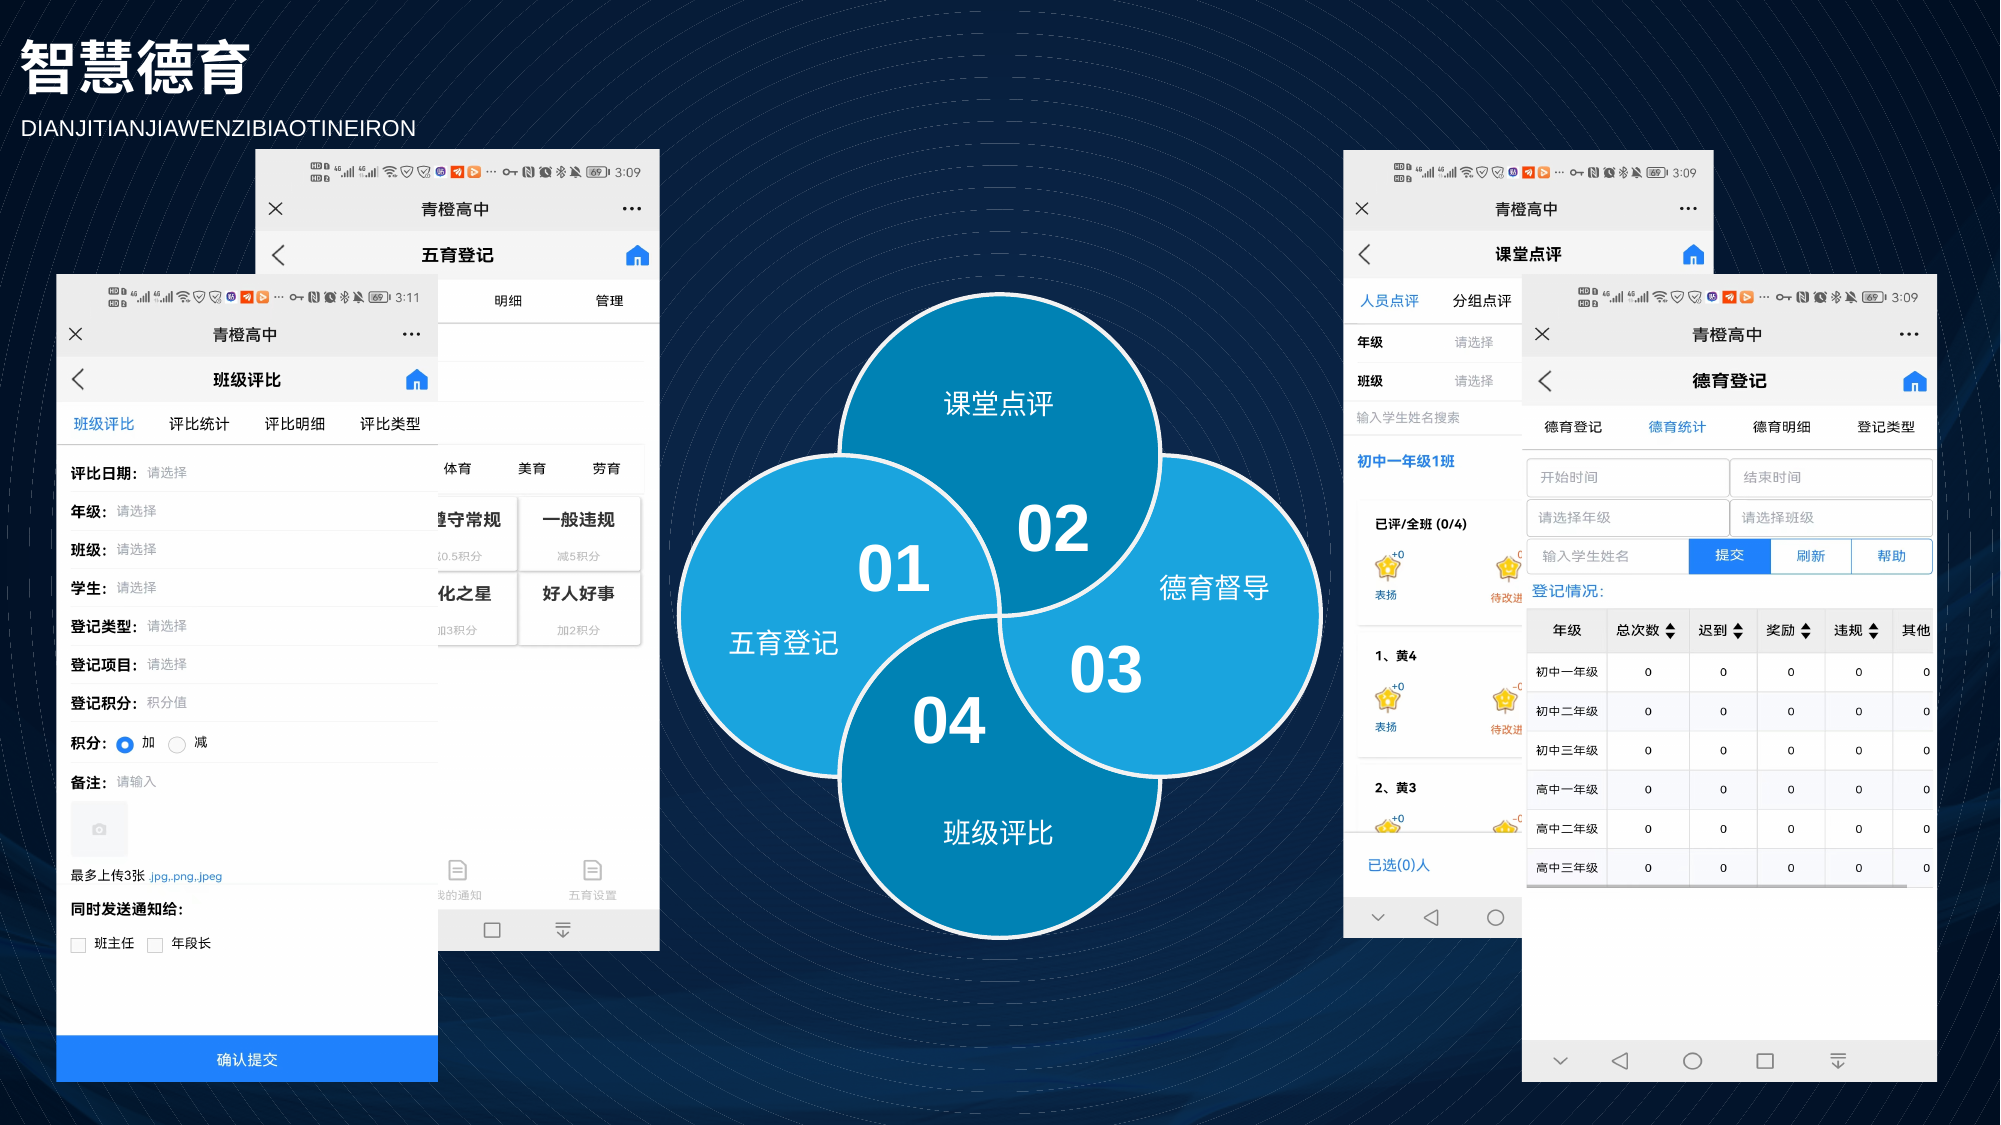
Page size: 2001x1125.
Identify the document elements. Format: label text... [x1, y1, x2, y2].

text_box [999, 455, 1321, 777]
text_box 五育登记 [707, 616, 860, 670]
text_box 03 [1048, 616, 1164, 716]
text_box 01 [836, 514, 951, 615]
text_box [678, 455, 1000, 777]
text_box 德育督导 [1139, 560, 1291, 614]
text_box 班级评比 [923, 805, 1075, 859]
text_box 02 [996, 474, 1111, 575]
text_box [56, 274, 438, 1082]
text_box 课堂点评 [923, 377, 1075, 431]
text_box [839, 294, 1161, 616]
text_box 04 [891, 666, 1007, 767]
text_box [1521, 274, 1938, 1082]
text_box [1343, 150, 1714, 938]
text_box [255, 149, 660, 951]
text_box [839, 616, 1161, 938]
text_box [0, 23, 438, 150]
